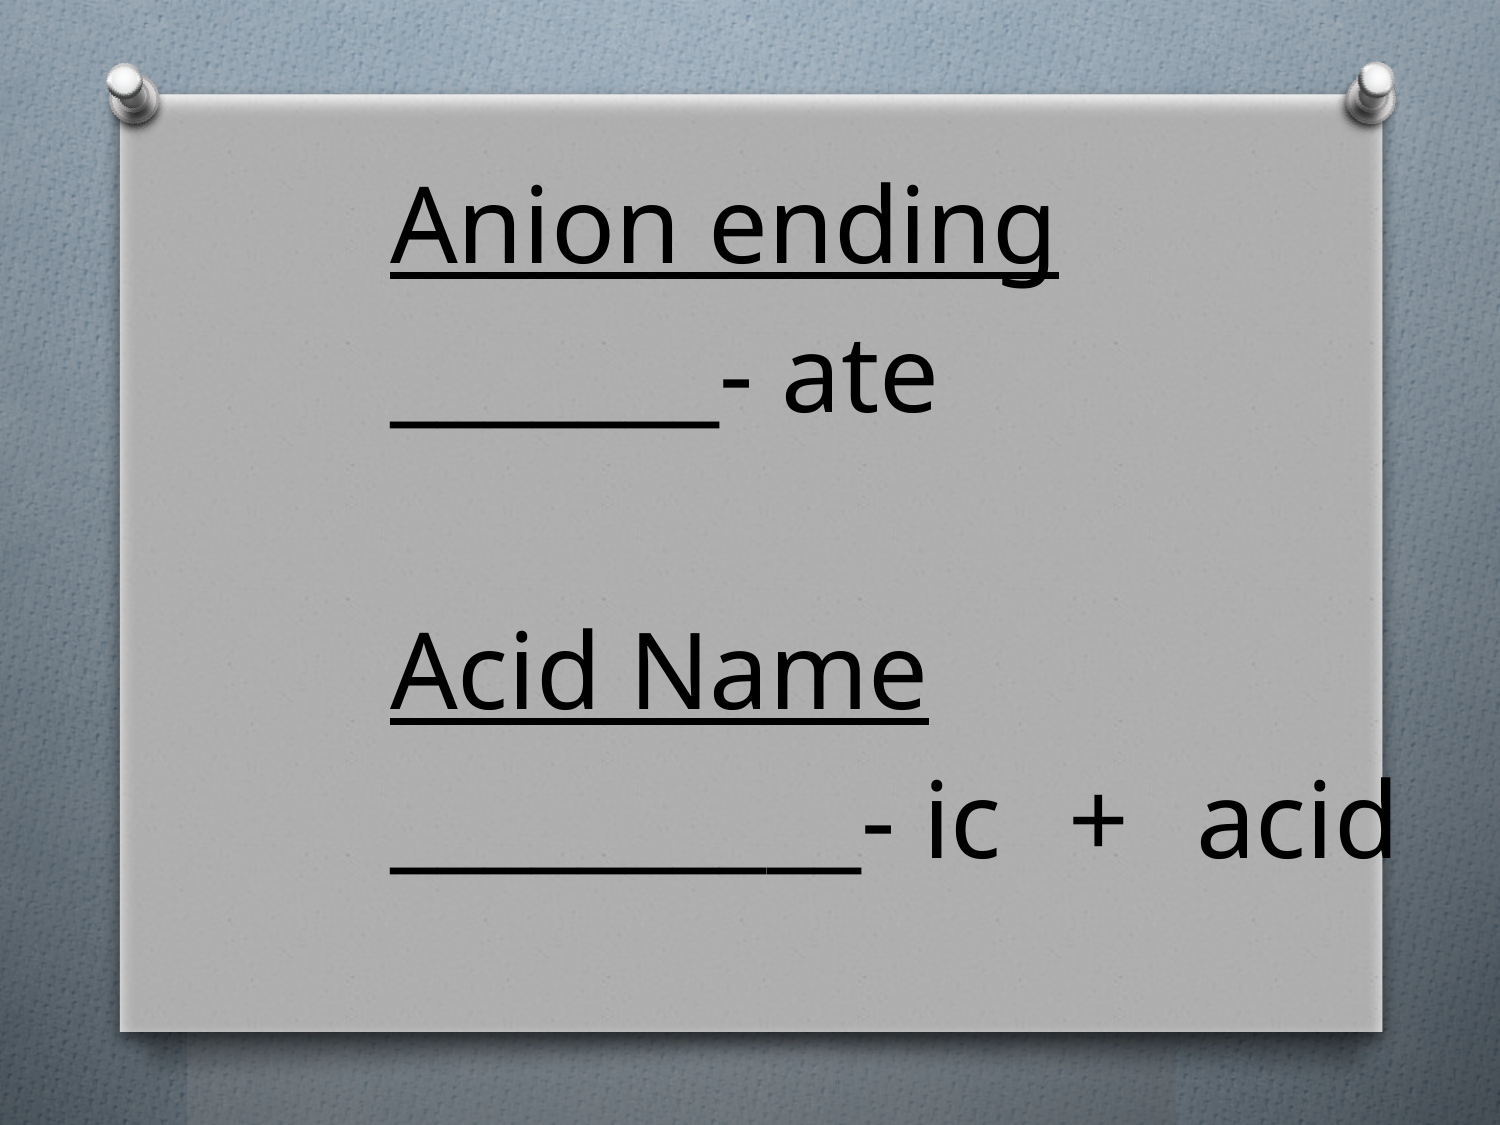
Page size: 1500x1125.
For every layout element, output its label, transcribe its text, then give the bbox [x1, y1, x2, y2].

picture [1317, 35, 1439, 149]
list Anion ending _______- ate Acid Name __________- ic + acid [375, 149, 1425, 1006]
picture [75, 29, 198, 153]
